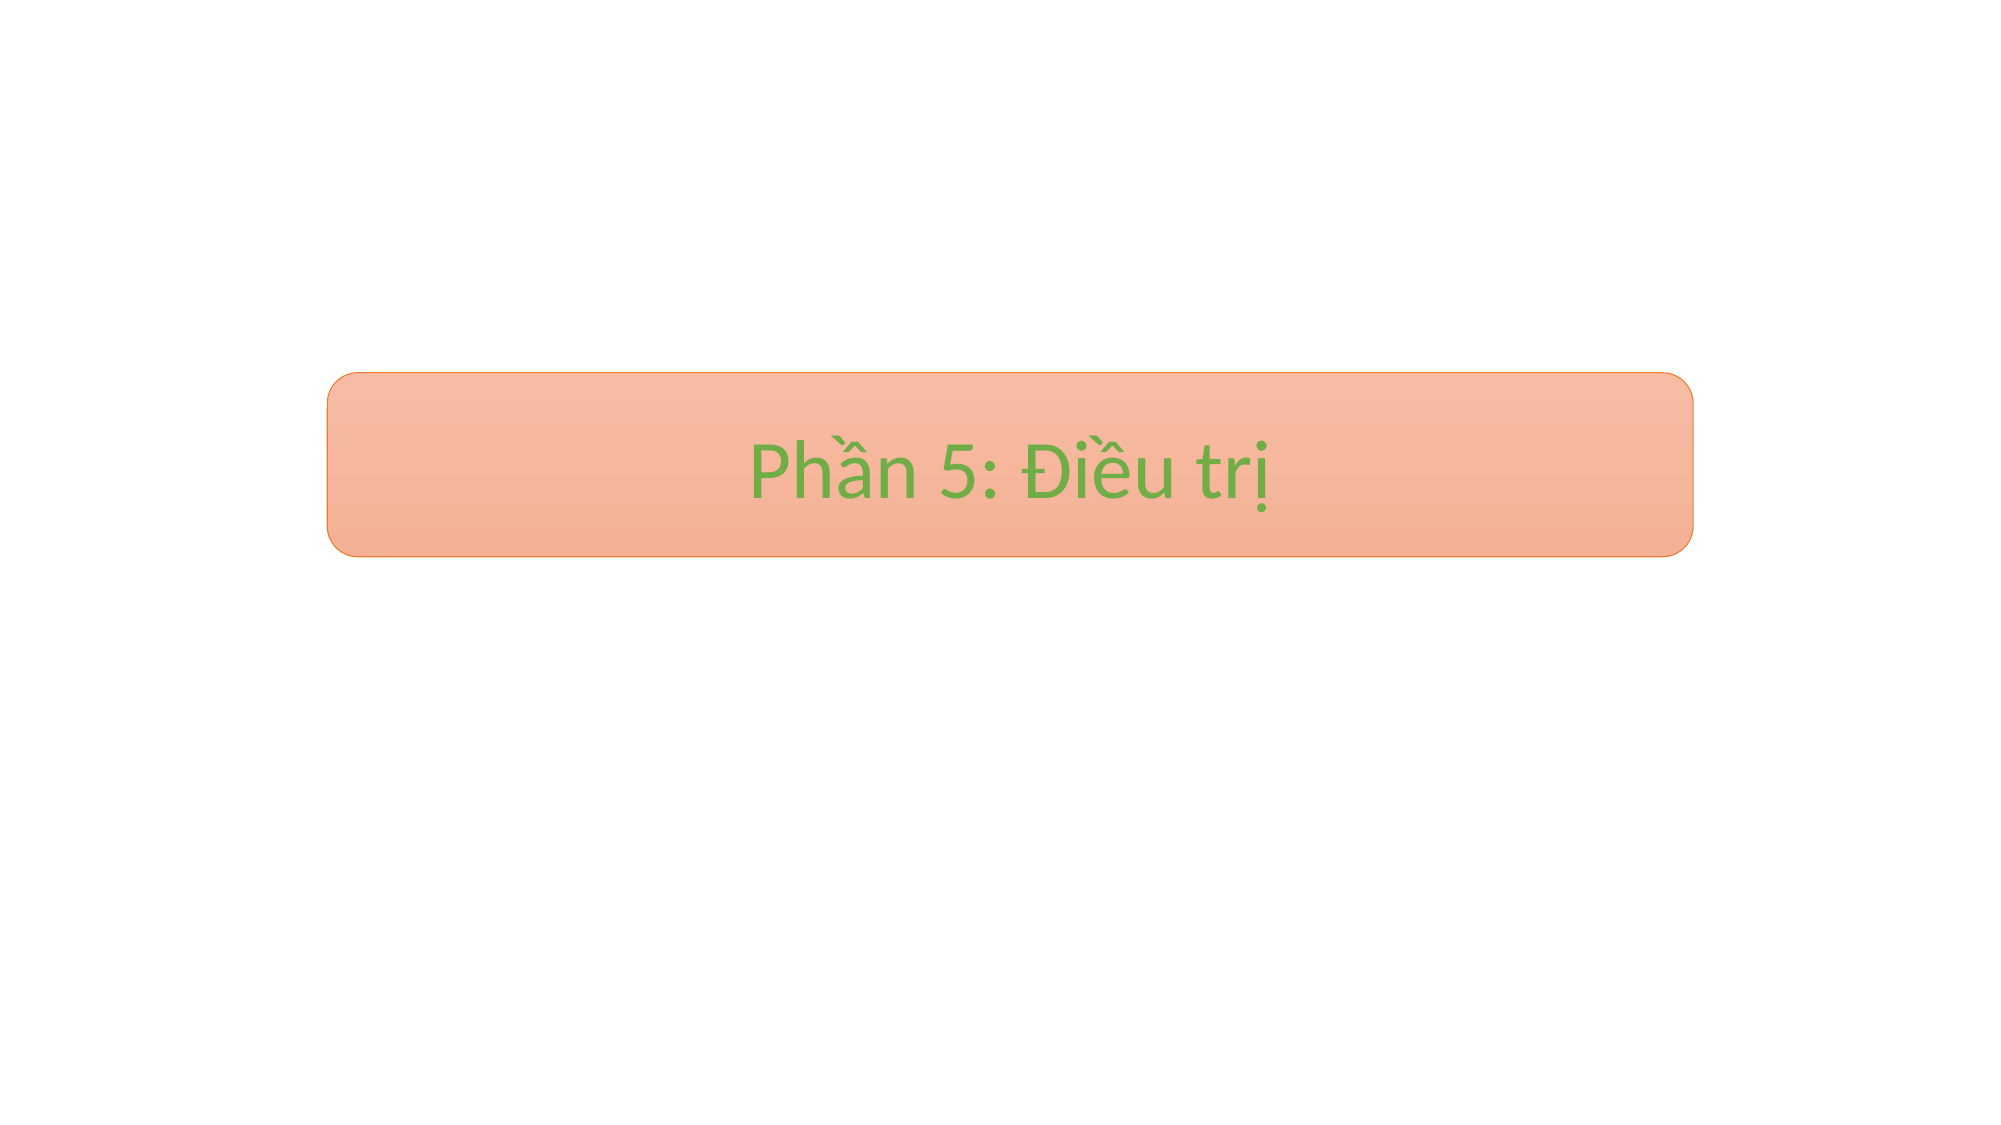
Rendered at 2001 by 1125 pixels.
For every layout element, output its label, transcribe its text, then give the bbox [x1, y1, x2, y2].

text_box Phần 5: Điều trị [326, 372, 1694, 558]
